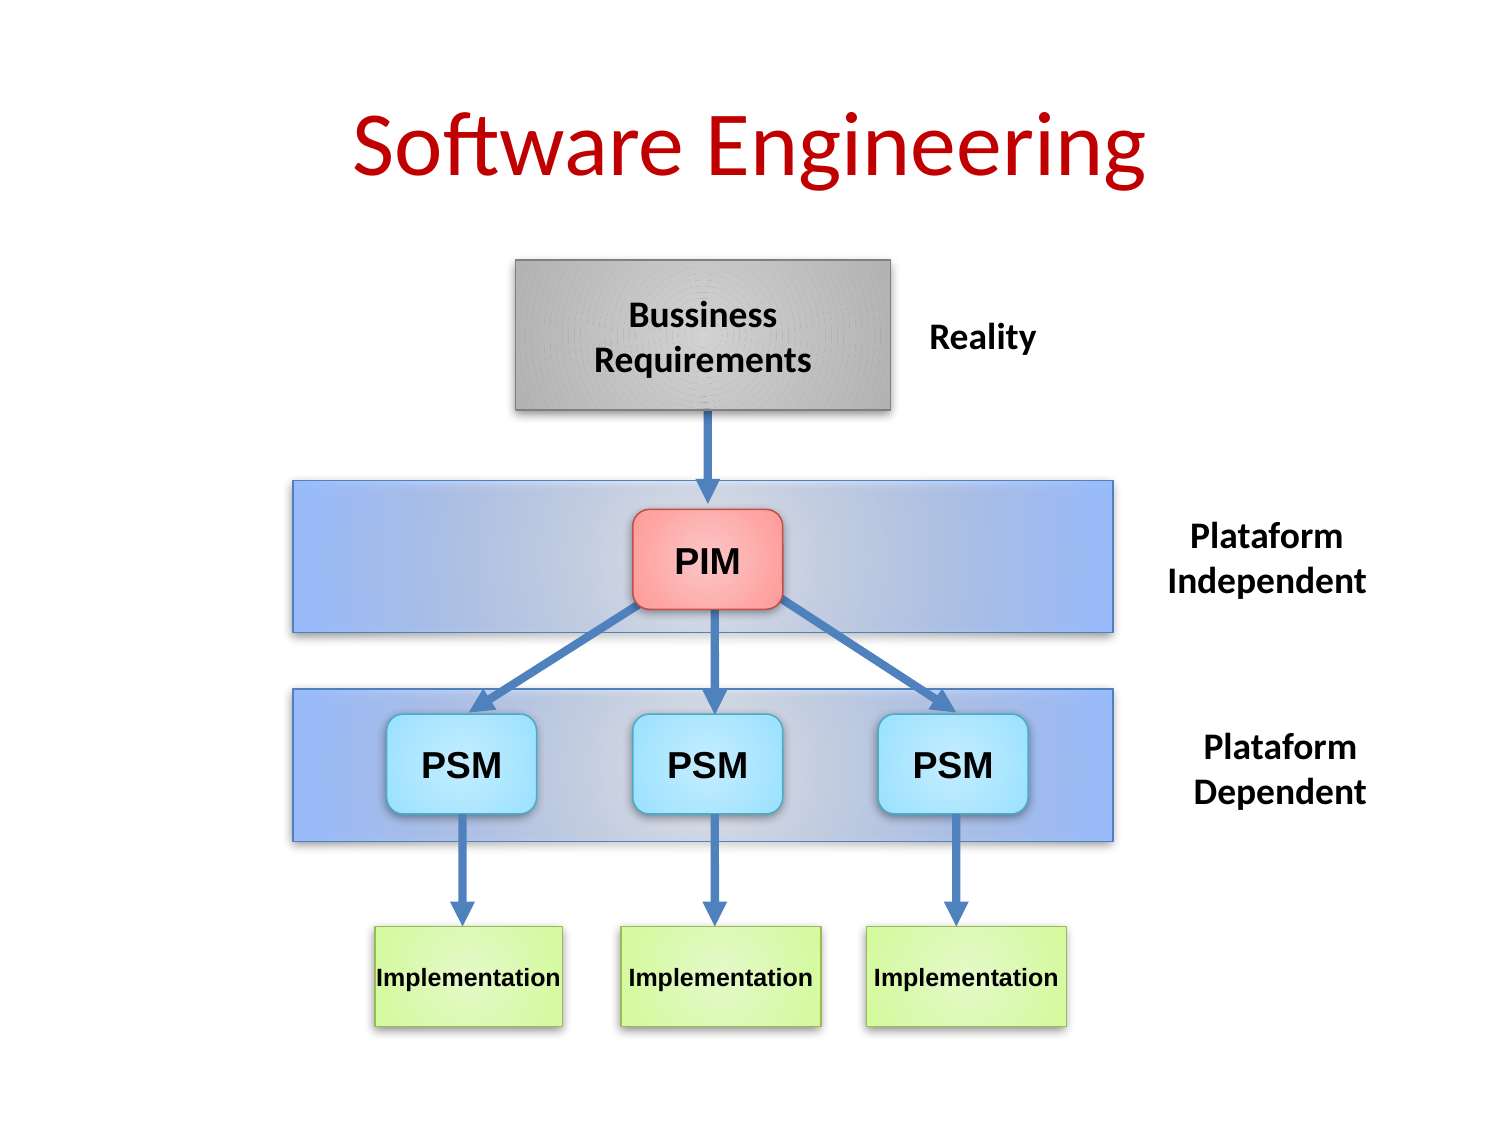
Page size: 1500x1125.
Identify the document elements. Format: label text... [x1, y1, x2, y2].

text_box [701, 422, 715, 504]
text_box Implementation [620, 926, 822, 1027]
text_box Reality [914, 304, 1052, 365]
text_box PSM [877, 713, 1029, 815]
text_box [463, 688, 714, 842]
text_box [292, 480, 1114, 633]
text_box Bussiness Requirements [515, 259, 891, 411]
text_box PSM [632, 713, 784, 815]
title Software Engineering [75, 45, 1425, 233]
text_box Plataform Independent [1152, 503, 1382, 609]
text_box [715, 688, 956, 842]
text_box [708, 620, 722, 715]
text_box PIM [632, 508, 784, 611]
text_box Plataform Dependent [1178, 714, 1382, 820]
text_box [456, 814, 469, 927]
text_box [921, 688, 1114, 842]
text_box [950, 814, 963, 927]
text_box [468, 609, 631, 713]
text_box Implementation [866, 926, 1067, 1027]
text_box Implementation [374, 926, 563, 1027]
text_box [708, 814, 722, 927]
text_box PSM [385, 713, 538, 815]
text_box [292, 688, 505, 842]
text_box [788, 602, 957, 713]
